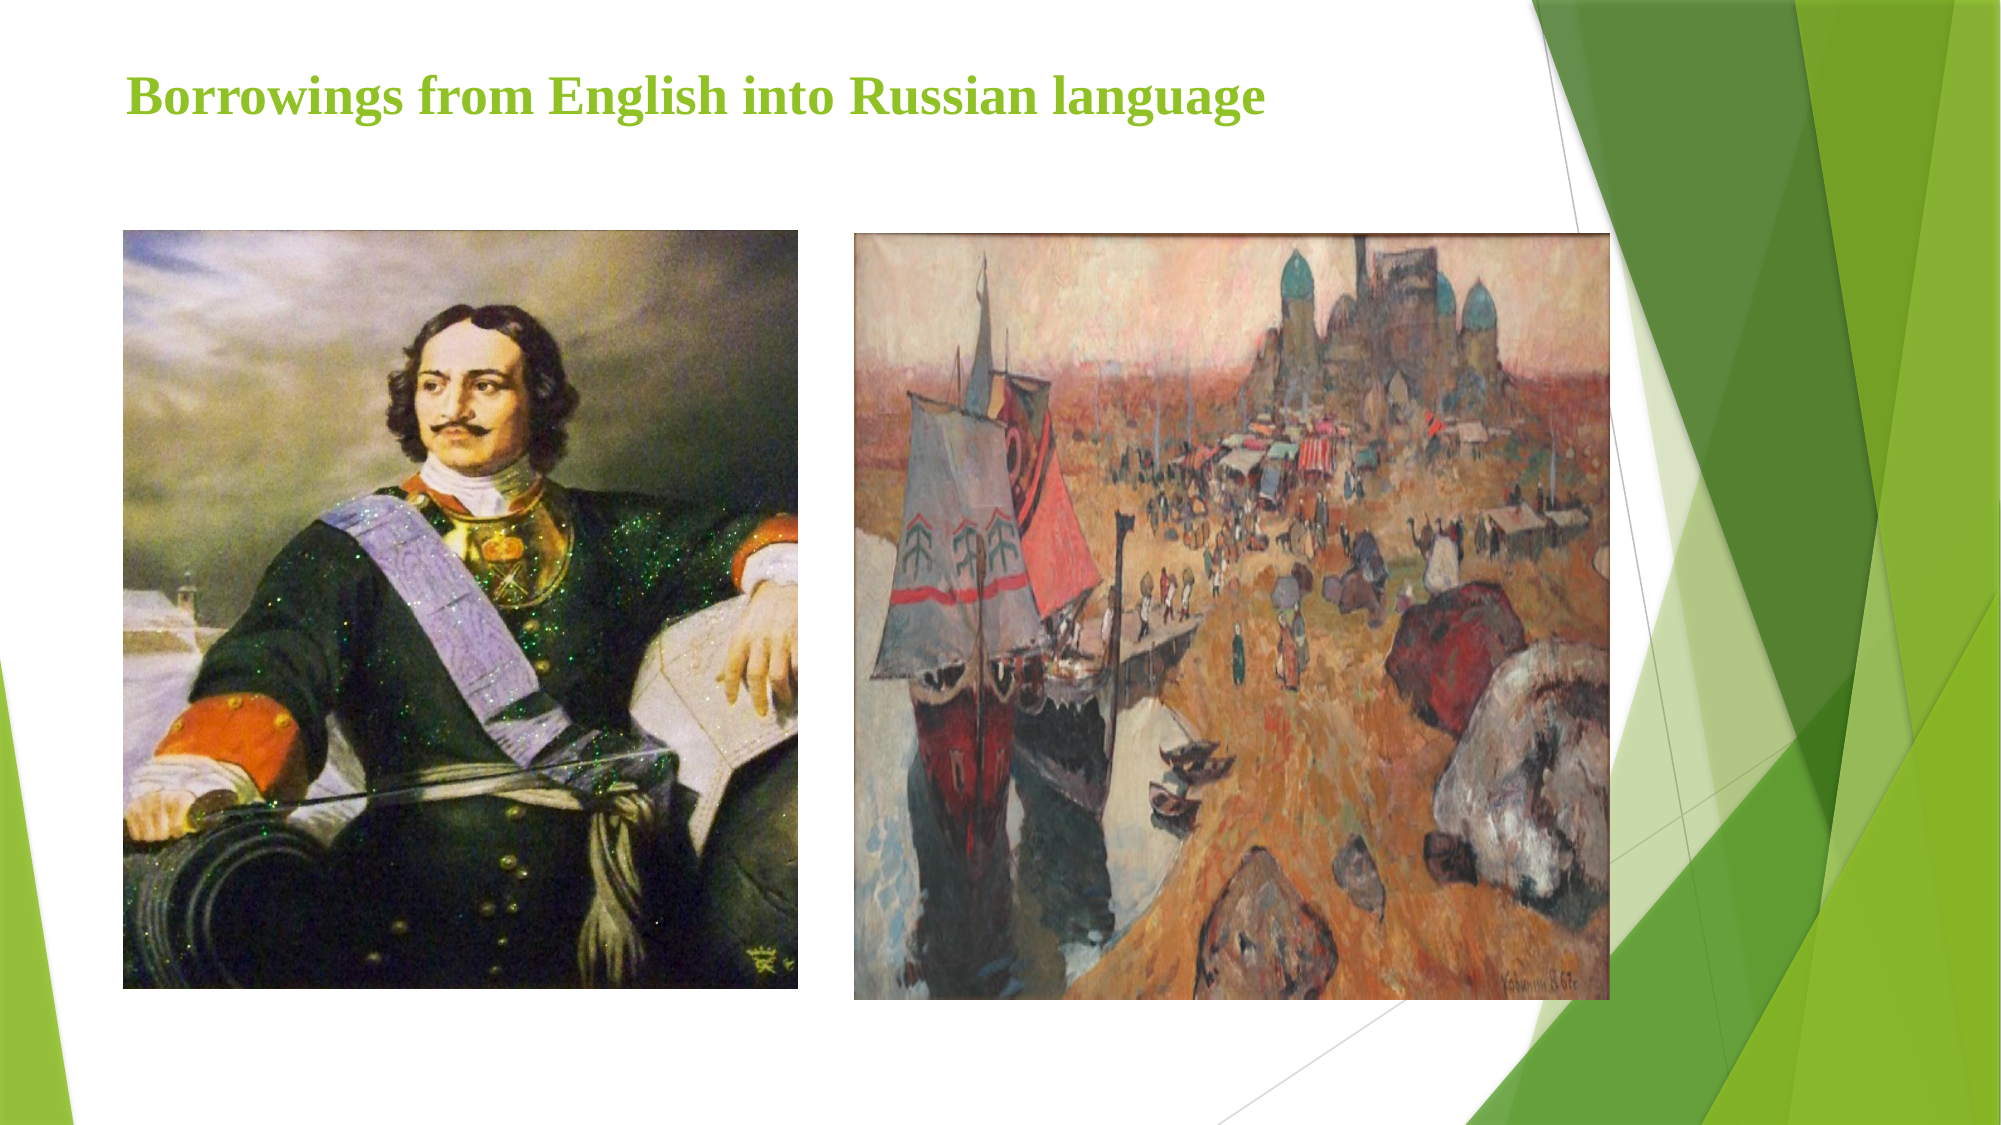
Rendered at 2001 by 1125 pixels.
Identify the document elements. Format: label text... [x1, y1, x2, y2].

picture [853, 232, 1611, 1000]
picture [122, 229, 798, 989]
title Borrowings from English into Russian language [110, 50, 1522, 317]
